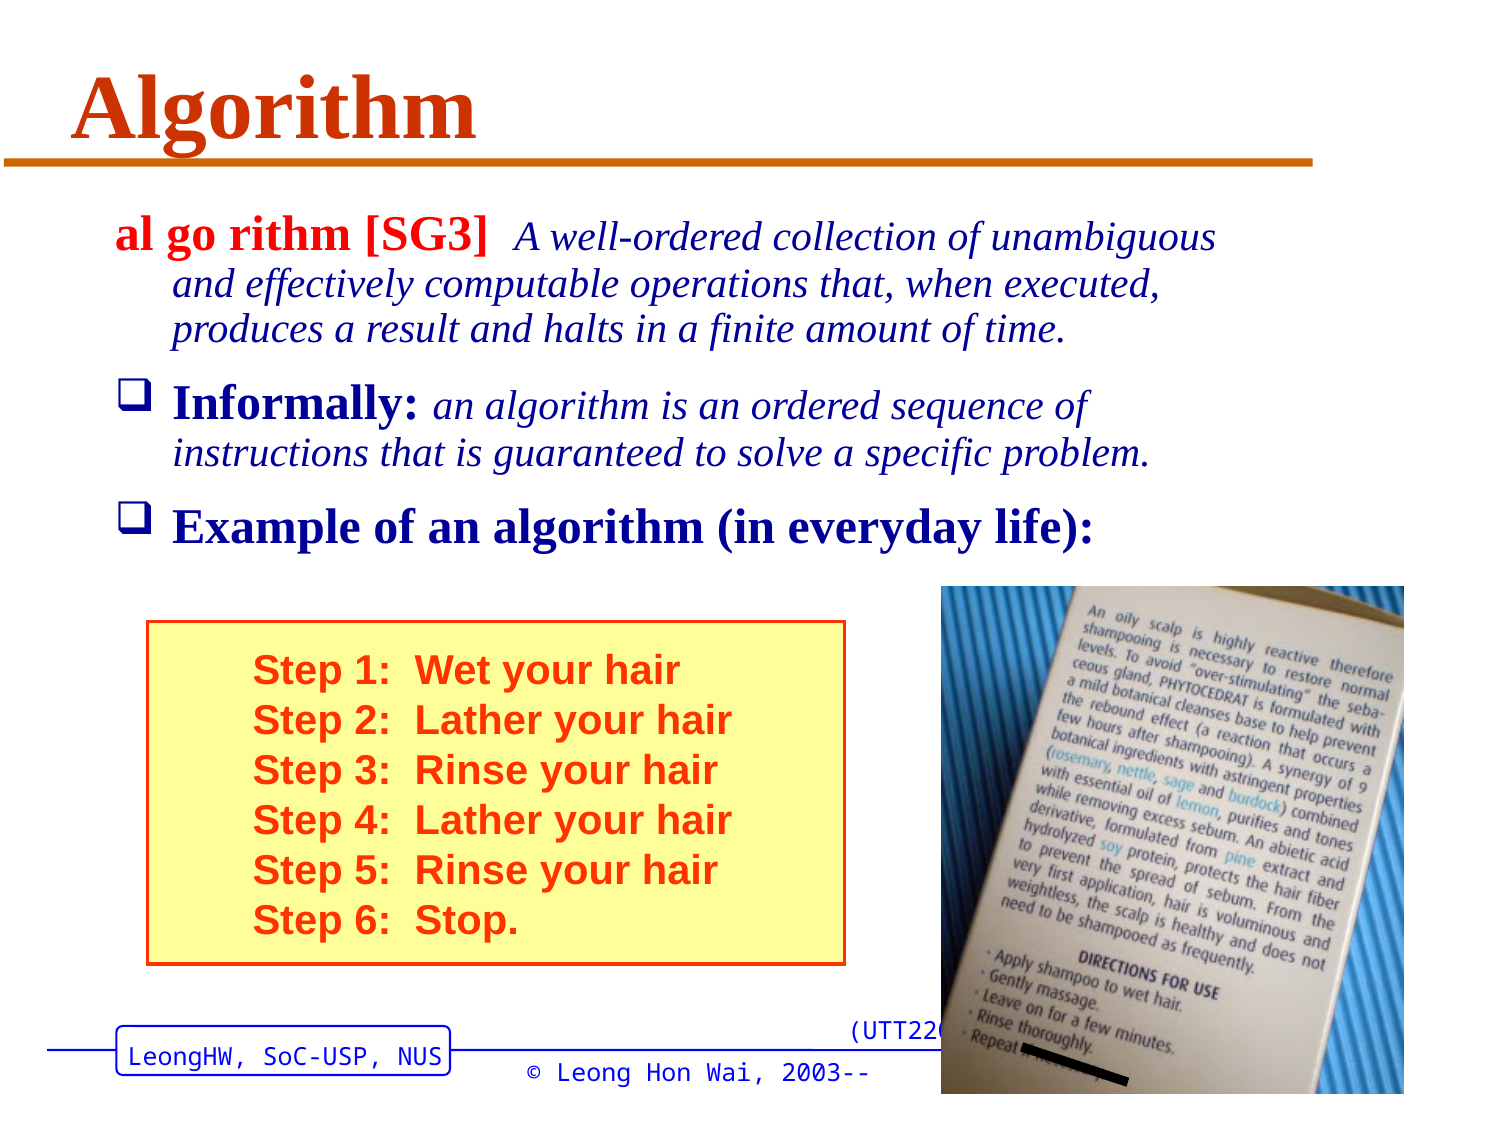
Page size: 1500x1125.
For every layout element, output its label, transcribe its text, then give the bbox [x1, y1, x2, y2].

title Algorithm [54, 54, 1401, 163]
list al go rithm [SG3] A well-ordered collection of unambiguous and effectively computable operations that, when executed, produces a result and halts in a finite amount of time. Informally: an algorithm is an ordered sequence of instructions that is guaranteed to solve a specific problem. Example of an algorithm (in everyday life): [99, 199, 1280, 623]
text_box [941, 585, 1405, 1095]
text_box Step 1: Wet your hair Step 2: Lather your hair Step 3: Rinse your hair Step 4: Lather your hair Step 5: Rinse your hair Step 6: Stop. [147, 621, 845, 965]
